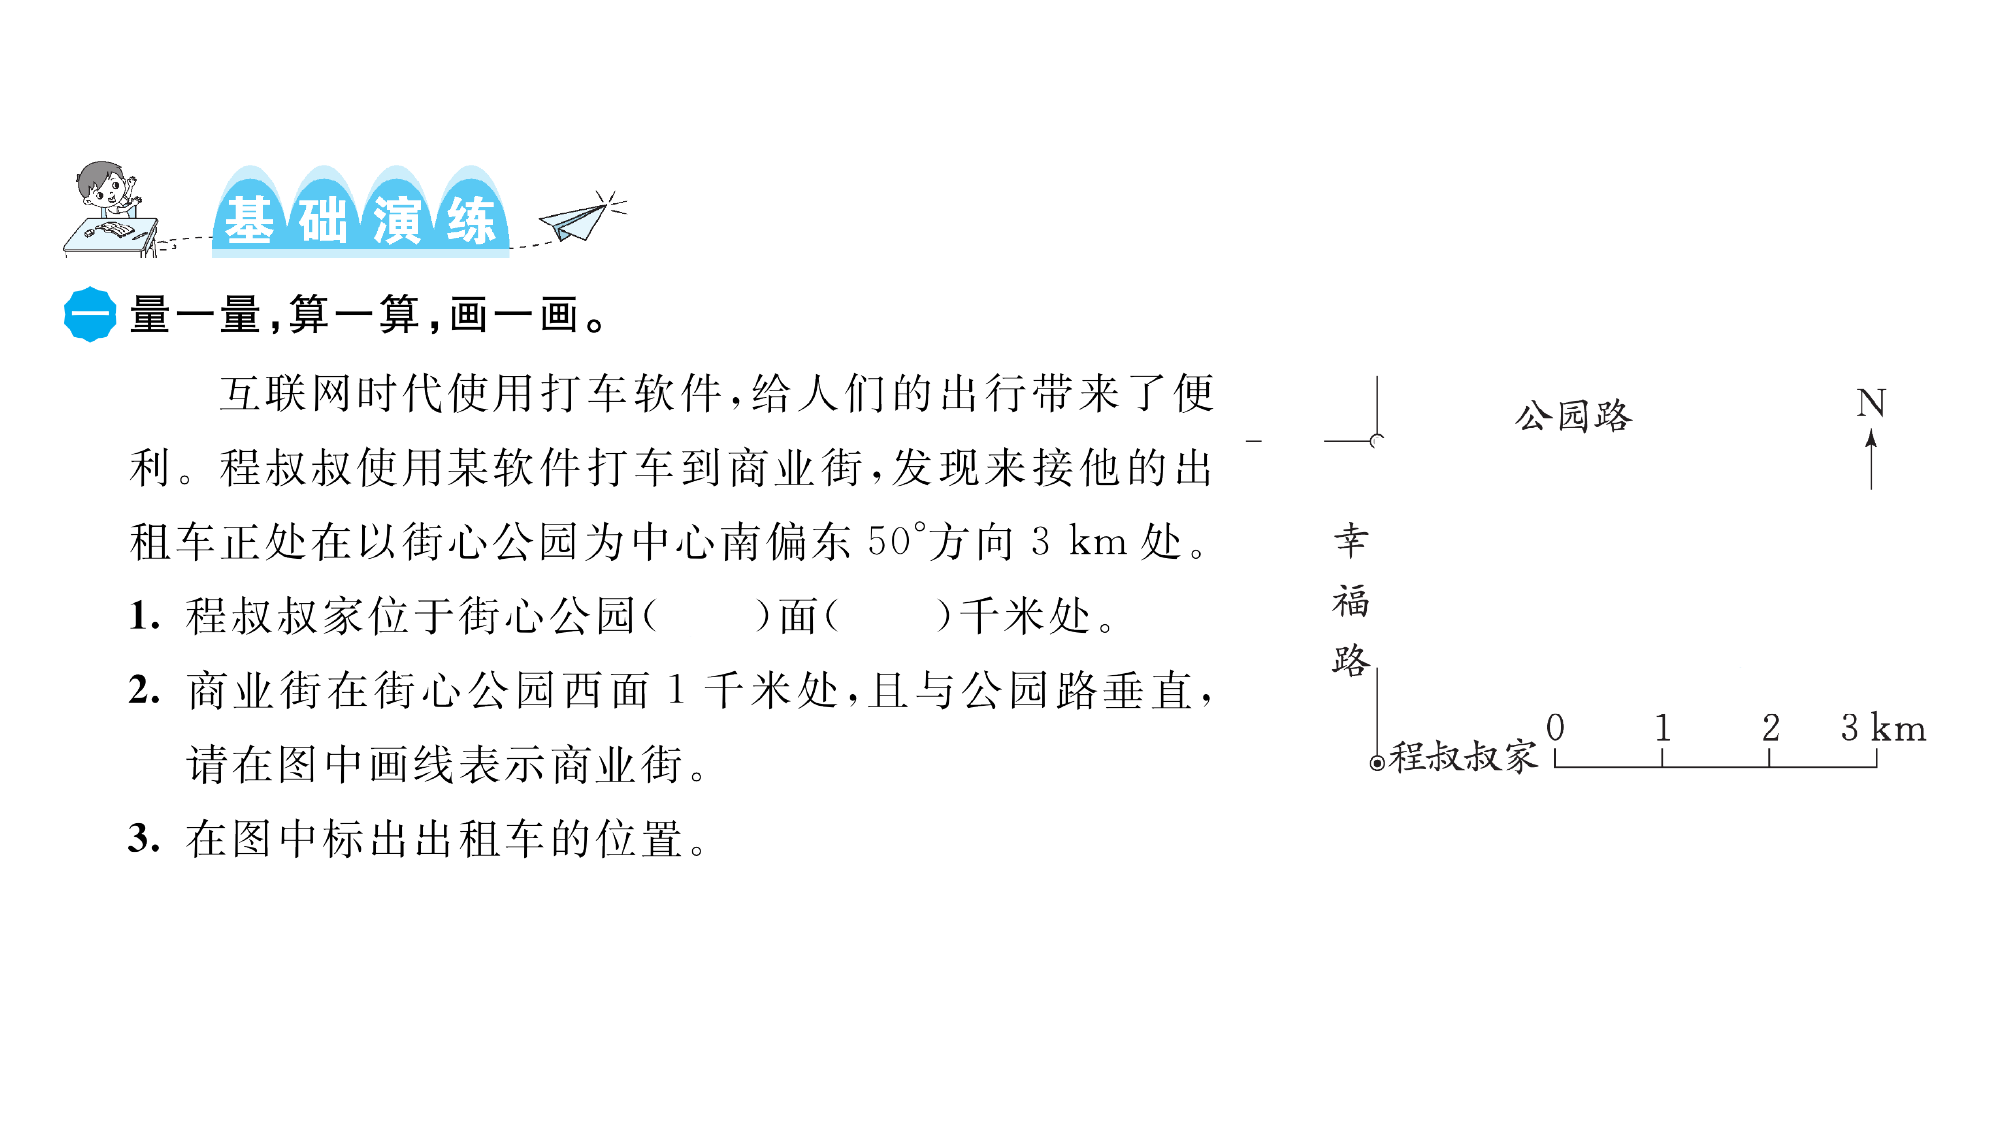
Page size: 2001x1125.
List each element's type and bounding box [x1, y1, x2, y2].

picture [58, 153, 1949, 867]
